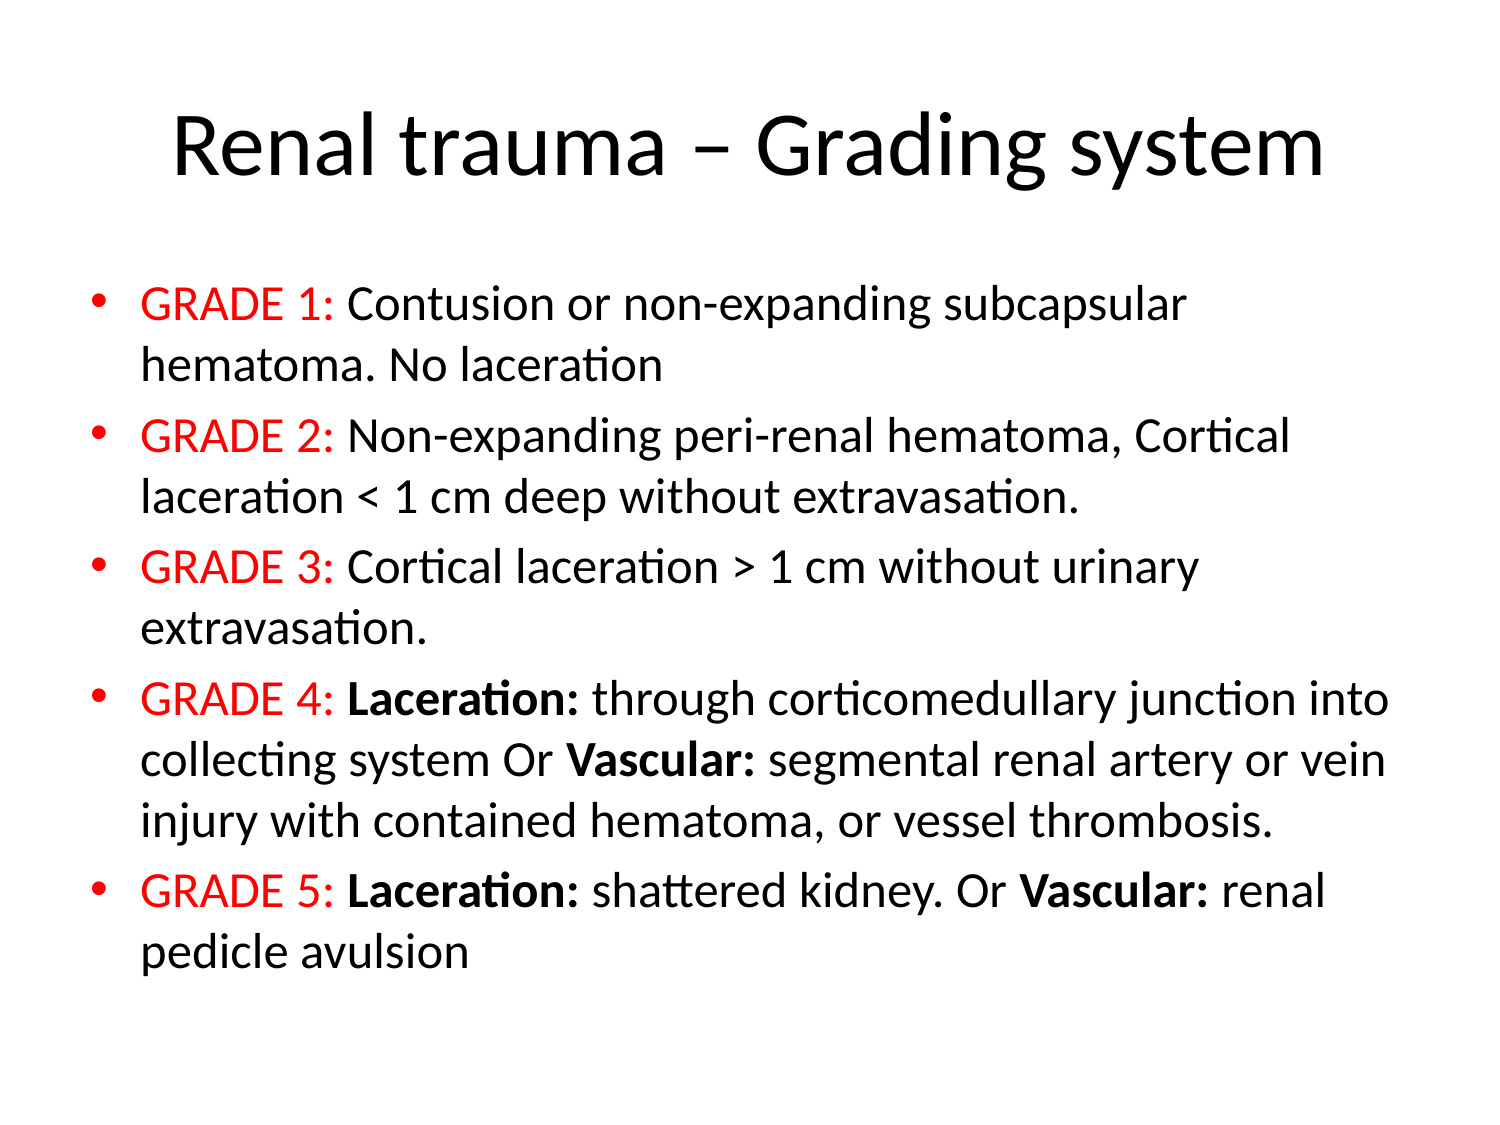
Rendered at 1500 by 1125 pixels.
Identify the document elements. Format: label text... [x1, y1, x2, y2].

title Renal trauma – Grading system [75, 45, 1425, 233]
list GRADE 1: Contusion or non-expanding subcapsular hematoma. No laceration GRADE 2: Non-expanding peri-renal hematoma, Cortical laceration < 1 cm deep without extravasation. GRADE 3: Cortical laceration > 1 cm without urinary extravasation. GRADE 4: Laceration: through corticomedullary junction into collecting system Or Vascular: segmental renal artery or vein injury with contained hematoma, or vessel thrombosis. GRADE 5: Laceration: shattered kidney. Or Vascular: renal pedicle avulsion [75, 262, 1425, 1005]
